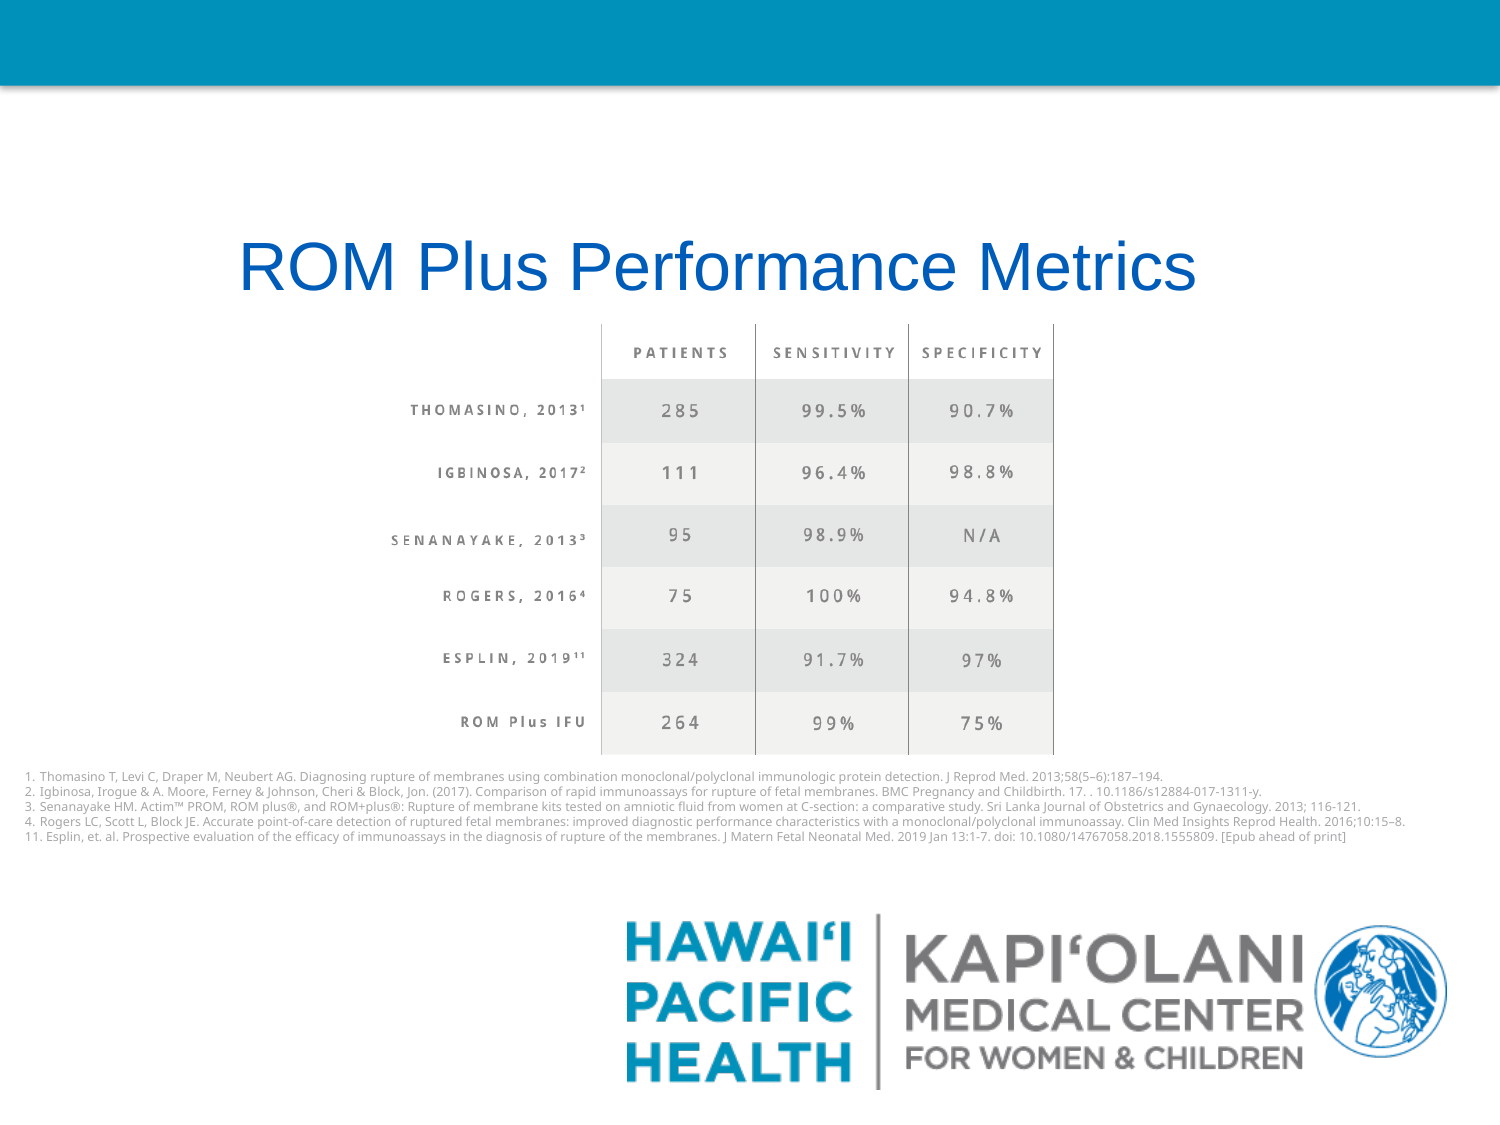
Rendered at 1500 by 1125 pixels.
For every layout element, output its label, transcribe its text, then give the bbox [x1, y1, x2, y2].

picture [636, 990, 649, 1002]
text_box Thomasino T, Levi C, Draper M, Neubert AG. Diagnosing rupture of membranes using combination monoclonal/polyclonal immunologic protein detection. J Reprod Med. 2013;58(5–6):187–194. Igbinosa, Irogue & A. Moore, Ferney & Johnson, Cheri & Block, Jon. (2017). Comparison of rapid immunoassays for rupture of fetal membranes. BMC Pregnancy and Childbirth. 17. . 10.1186/s12884-017-1311-y. Senanayake HM. Actim™ PROM, ROM plus®, and ROM+plus®: Rupture of membrane kits tested on amniotic fluid from women at C-section: a comparative study. Sri Lanka Journal of Obstetrics and Gynaecology. 2013; 116-121. Rogers LC, Scott L, Block JE. Accurate point-of-care detection of ruptured fetal membranes: improved diagnostic performance characteristics with a monoclonal/polyclonal immunoassay. Clin Med Insights Reprod Health. 2016;10:15–8. 11. Esplin, et. al. Prospective evaluation of the efficacy of immunoassays in the diagnosis of rupture of the membranes. J Matern Fetal Neonatal Med. 2019 Jan 13:1-7. doi: 10.1080/14767058.2018.1555809. [Epub ahead of print] [24, 768, 1463, 850]
picture [627, 913, 1447, 1090]
picture [374, 311, 1063, 763]
title ROM Plus Performance Metrics [150, 212, 1288, 312]
